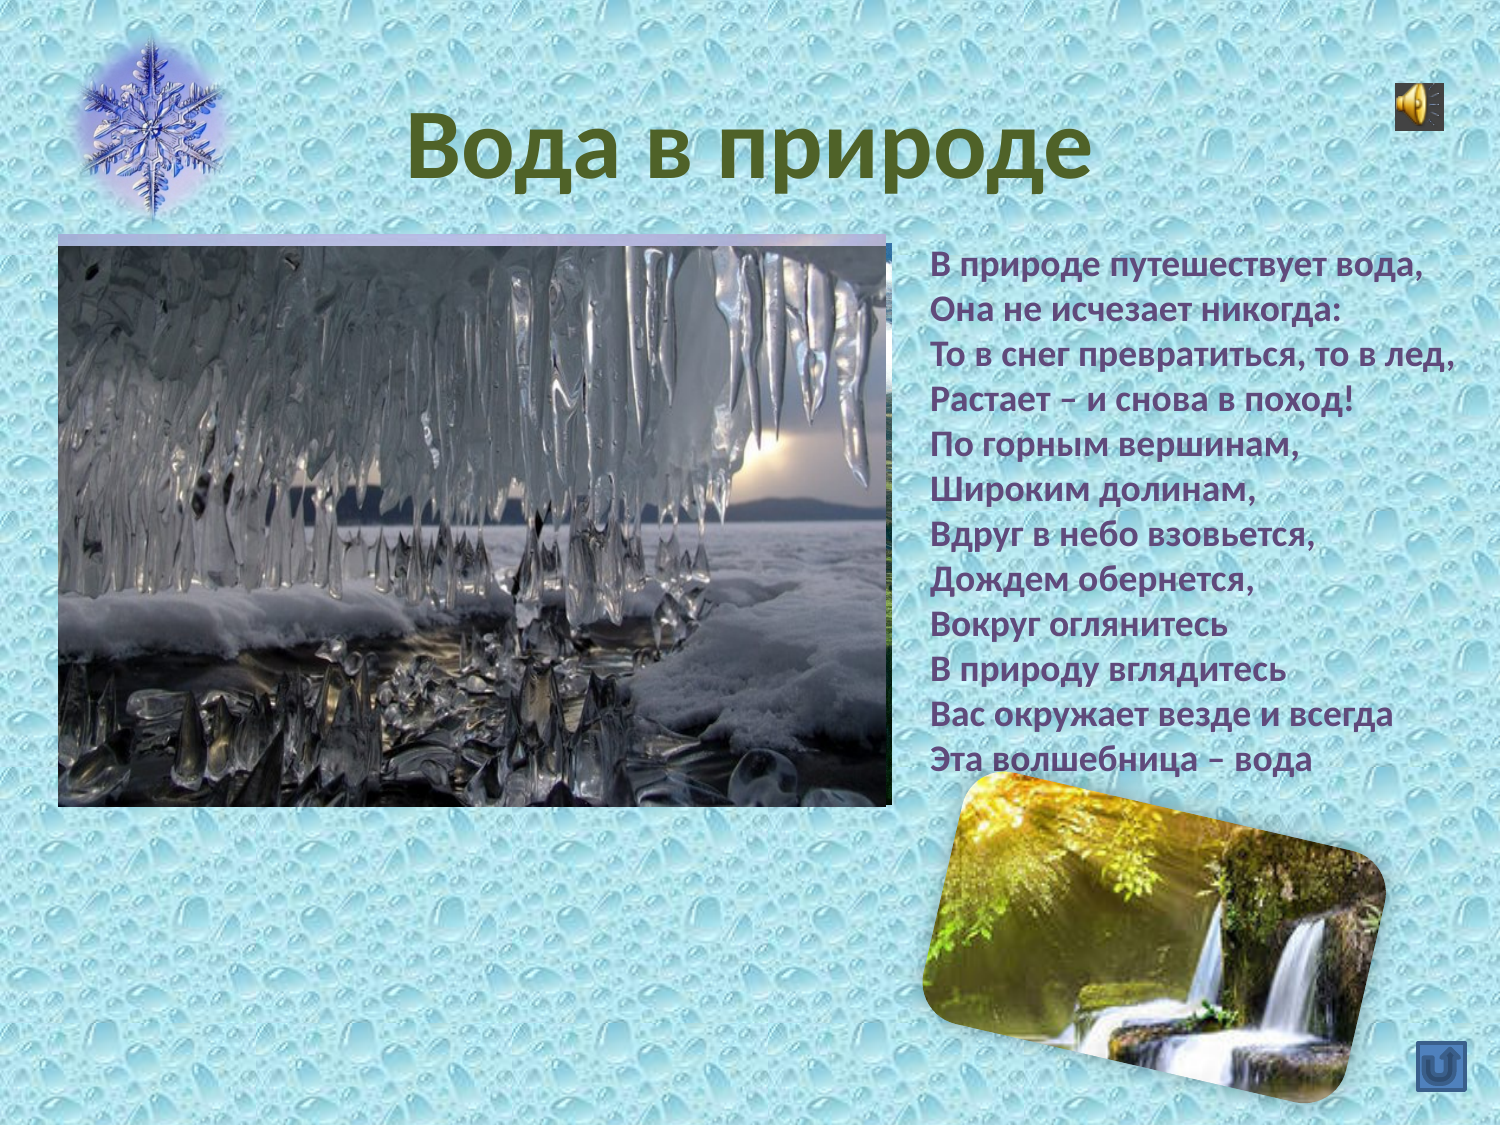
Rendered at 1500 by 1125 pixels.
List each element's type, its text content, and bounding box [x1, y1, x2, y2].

title Вода в природе [251, 45, 1425, 233]
text_box [1416, 1041, 1467, 1092]
picture [0, 0, 1500, 1125]
text_box В природе путешествует вода, Она не исчезает никогда: То в снег превратиться, то в лед, Растает – и снова в поход! По горным вершинам, Широким долинам, Вдруг в небо взовьется, Дождем обернется, Вокруг оглянитесь В природу вглядитесь Вас окружает везде и всегда Эта волшебница – вода [915, 231, 1483, 832]
